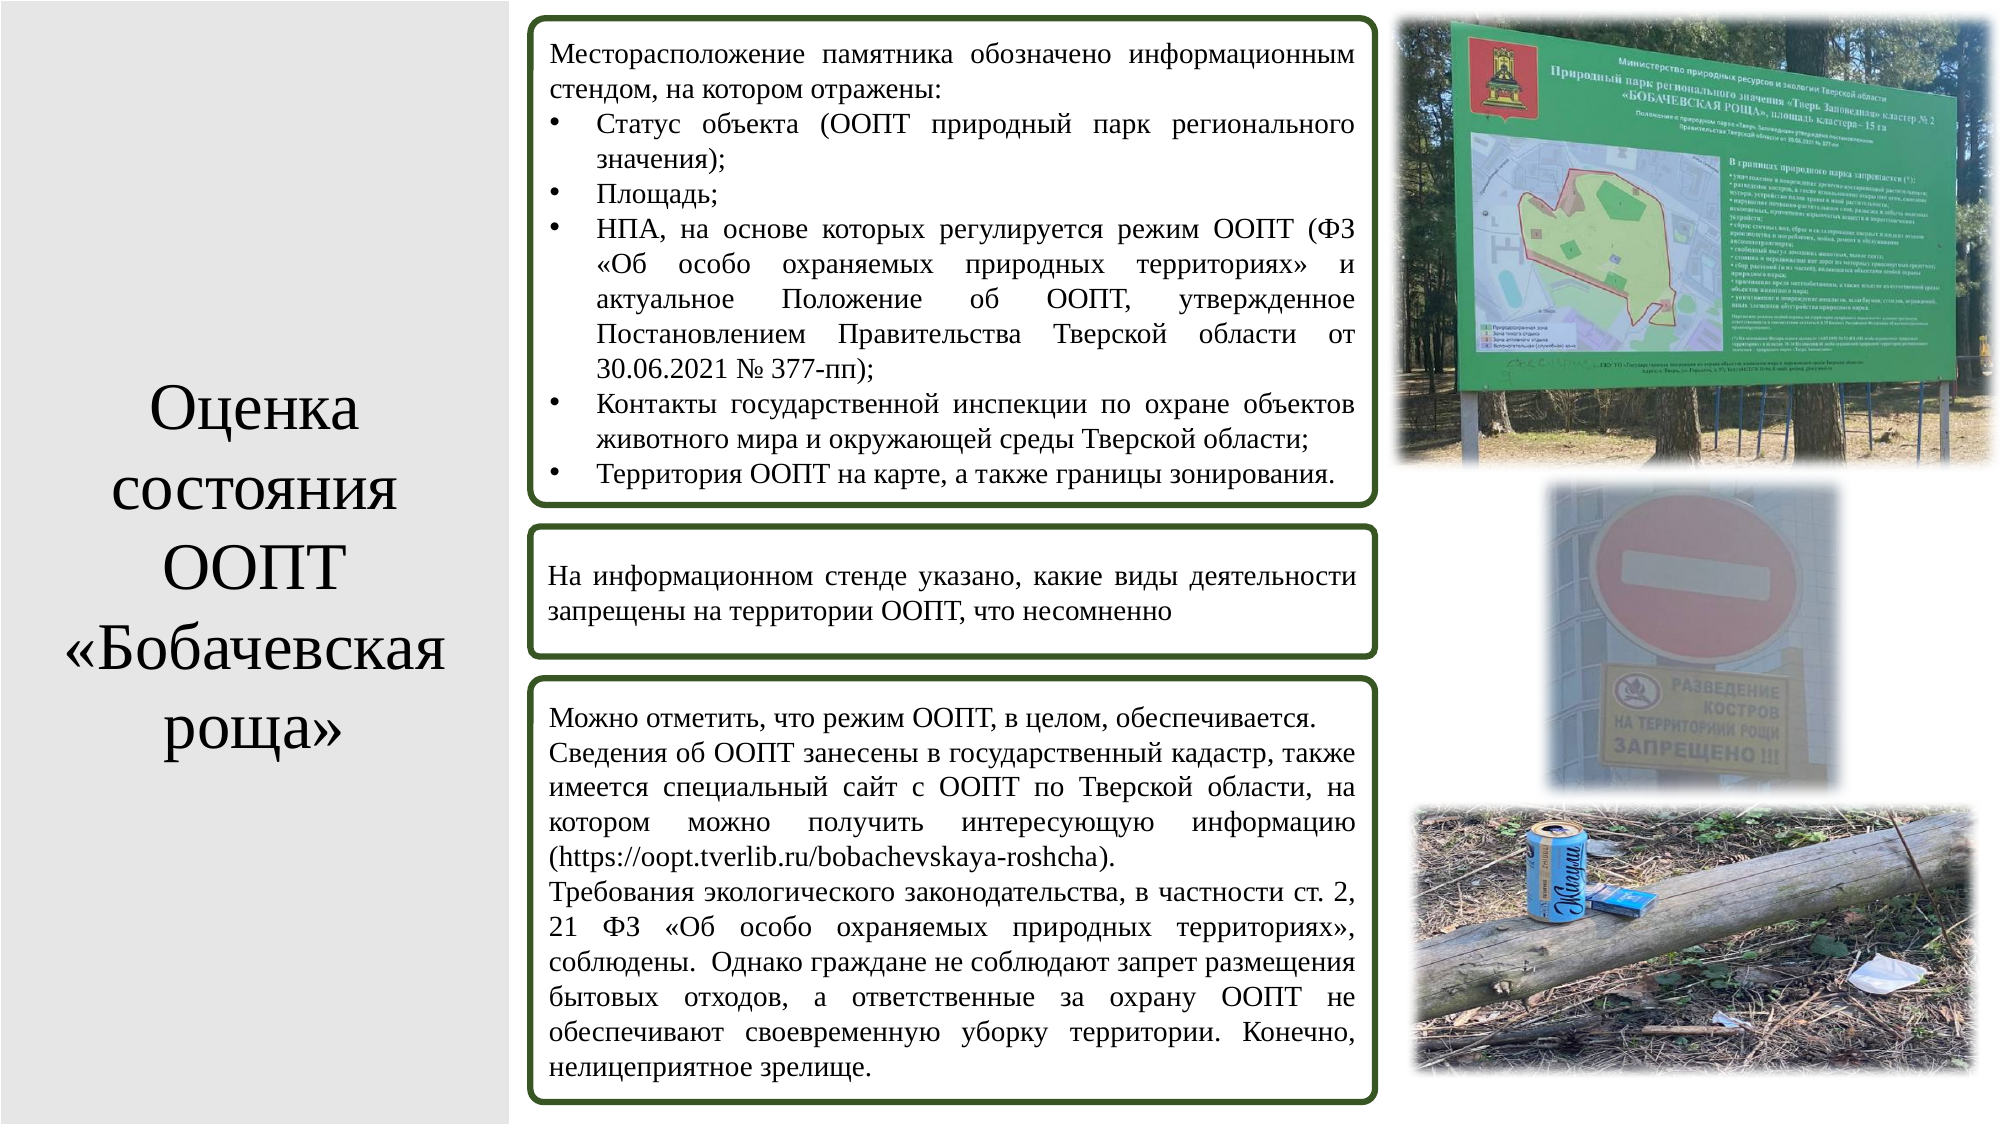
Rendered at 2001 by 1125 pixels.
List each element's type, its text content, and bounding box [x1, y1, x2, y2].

text_box На информационном стенде указано, какие виды деятельности запрещены на территории ООПТ, что несомненно [529, 525, 1377, 658]
picture [1387, 8, 2000, 1078]
text_box Оценка состояния ООПТ «Бобачевская роща» [0, 0, 511, 1125]
text_box Месторасположение памятника обозначено информационным стендом, на котором отражены: Статус объекта (ООПТ природный парк регионального значения); Площадь; НПА, на основе которых регулируется режим ООПТ (ФЗ «Об особо охраняемых природных территориях» и актуальное Положение об ООПТ, утвержденное Постановлением Правительства Тверской области от 30.06.2021 № 377-пп); Контакты государственной инспекции по охране объектов животного мира и окружающей среды Тверской области; Территория ООПТ на карте, а также границы зонирования. [529, 17, 1377, 507]
text_box Можно отметить, что режим ООПТ, в целом, обеспечивается. Сведения об ООПТ занесены в государственный кадастр, также имеется специальный сайт с ООПТ по Тверской области, на котором можно получить интересующую информацию (https://oopt.tverlib.ru/bobachevskaya-roshcha). Требования экологического законодательства, в частности ст. 2, 21 ФЗ «Об особо охраняемых природных территориях», соблюдены. Однако граждане не соблюдают запрет размещения бытовых отходов, а ответственные за охрану ООПТ не обеспечивают своевременную уборку территории. Конечно, нелицеприятное зрелище. [529, 677, 1377, 1104]
